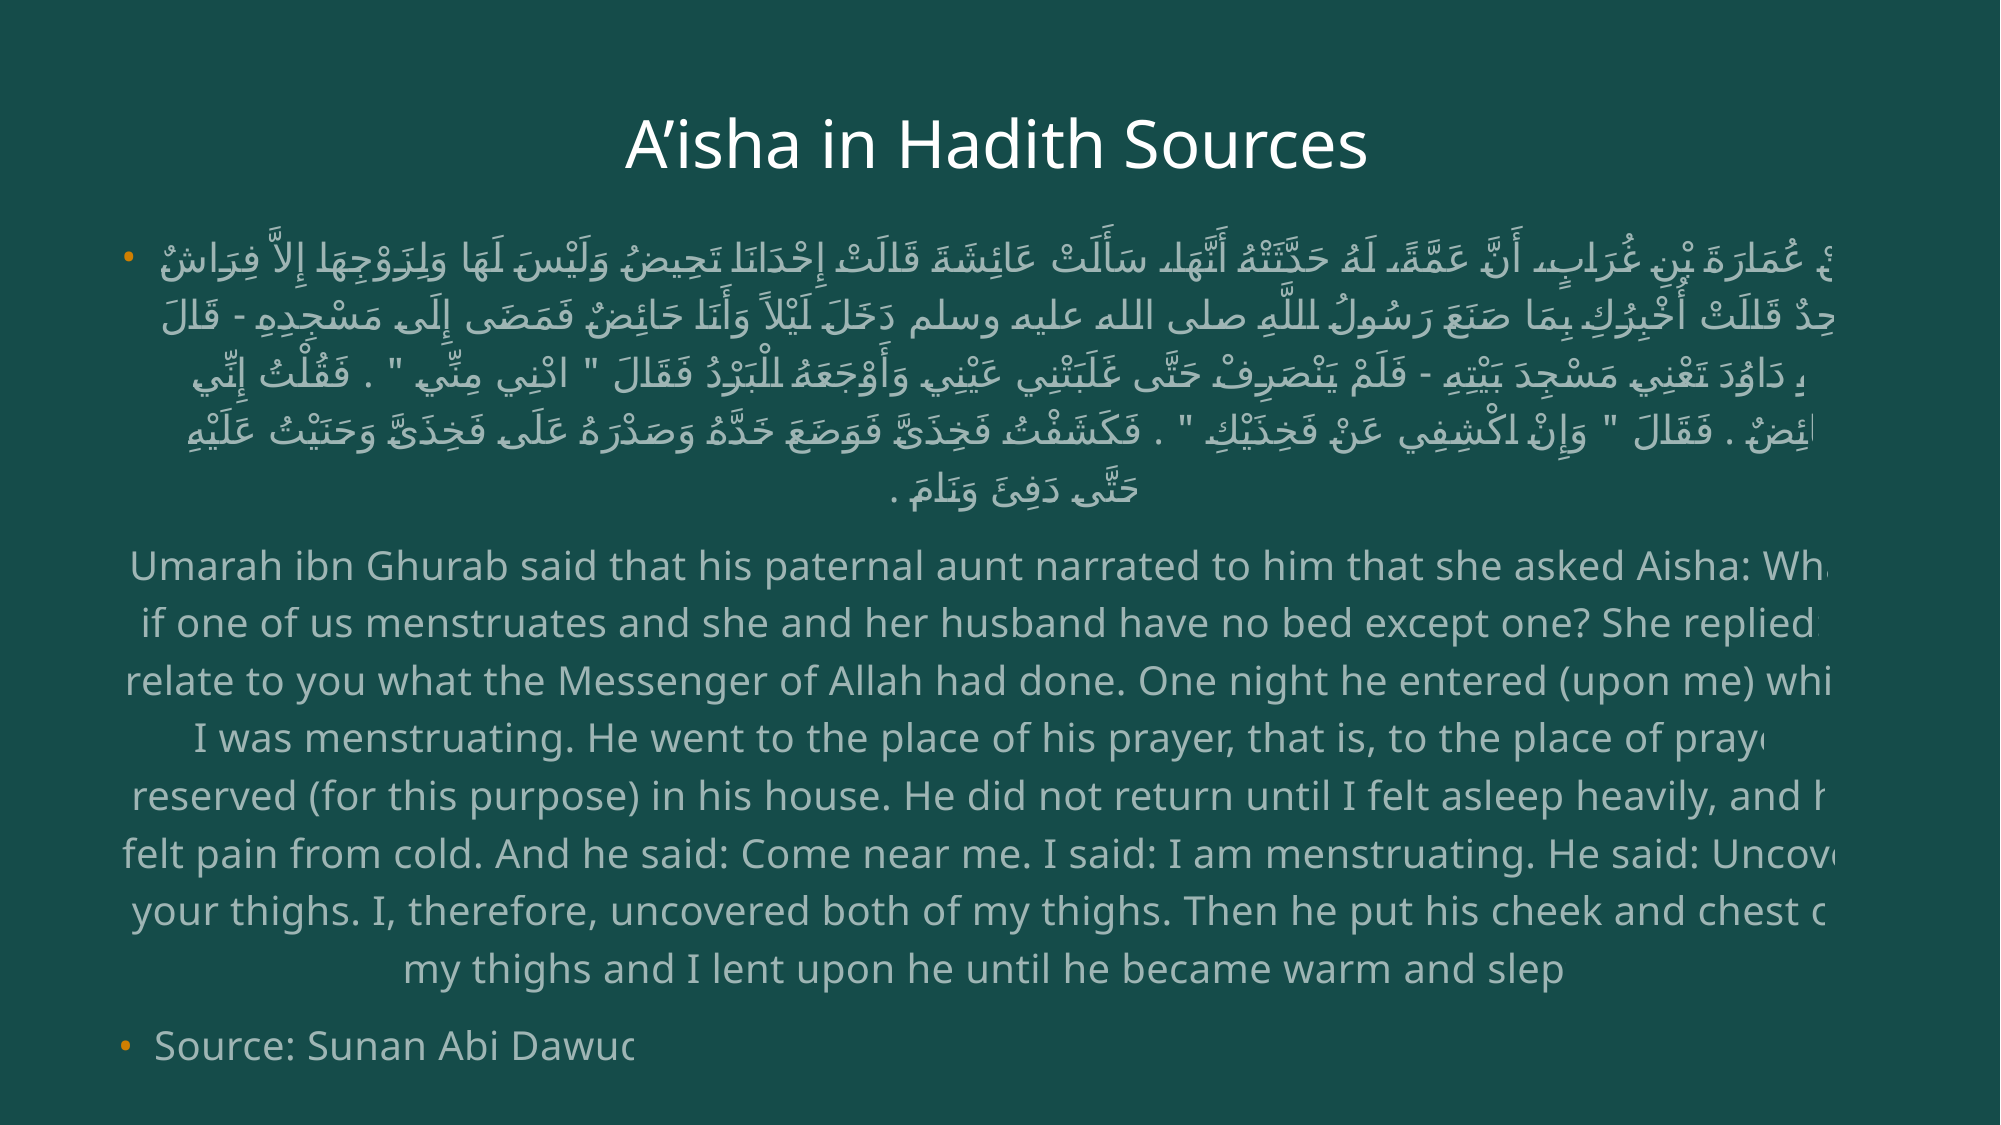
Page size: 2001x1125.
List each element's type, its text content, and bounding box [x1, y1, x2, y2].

title A’isha in Hadith Sources [118, 101, 1878, 222]
list عَنْ عُمَارَةَ بْنِ غُرَابٍ، أَنَّ عَمَّةً، لَهُ حَدَّثَتْهُ أَنَّهَا، سَأَلَتْ عَائِشَةَ قَالَتْ إِحْدَانَا تَحِيضُ وَلَيْسَ لَهَا وَلِزَوْجِهَا إِلاَّ فِرَاشٌ وَاحِدٌ قَالَتْ أُخْبِرُكِ بِمَا صَنَعَ رَسُولُ اللَّهِ صلى الله عليه وسلم دَخَلَ لَيْلاً وَأَنَا حَائِضٌ فَمَضَى إِلَى مَسْجِدِهِ - قَالَ أَبُو دَاوُدَ تَعْنِي مَسْجِدَ بَيْتِهِ - فَلَمْ يَنْصَرِفْ حَتَّى غَلَبَتْنِي عَيْنِي وَأَوْجَعَهُ الْبَرْدُ فَقَالَ ‏"‏ ادْنِي مِنِّي ‏"‏ ‏.‏ فَقُلْتُ إِنِّي حَائِضٌ ‏.‏ فَقَالَ ‏"‏ وَإِنْ اكْشِفِي عَنْ فَخِذَيْكِ ‏"‏ ‏.‏ فَكَشَفْتُ فَخِذَىَّ فَوَضَعَ خَدَّهُ وَصَدْرَهُ عَلَى فَخِذَىَّ وَحَنَيْتُ عَلَيْهِ حَتَّى دَفِئَ وَنَامَ ‏.‏ Umarah ibn Ghurab said that his paternal aunt narrated to him that she asked Aisha: What if one of us menstruates and she and her husband have no bed except one? She replied: I relate to you what the Messenger of Allah had done. One night he entered (upon me) while I was menstruating. He went to the place of his prayer, that is, to the place of prayer reserved (for this purpose) in his house. He did not return until I felt asleep heavily, and he felt pain from cold. And he said: Come near me. I said: I am menstruating. He said: Uncover your thighs. I, therefore, uncovered both of my thighs. Then he put his cheek and chest on my thighs and I lent upon he until he became warm and slept. Source: Sunan Abi Dawud [118, 222, 1878, 1085]
